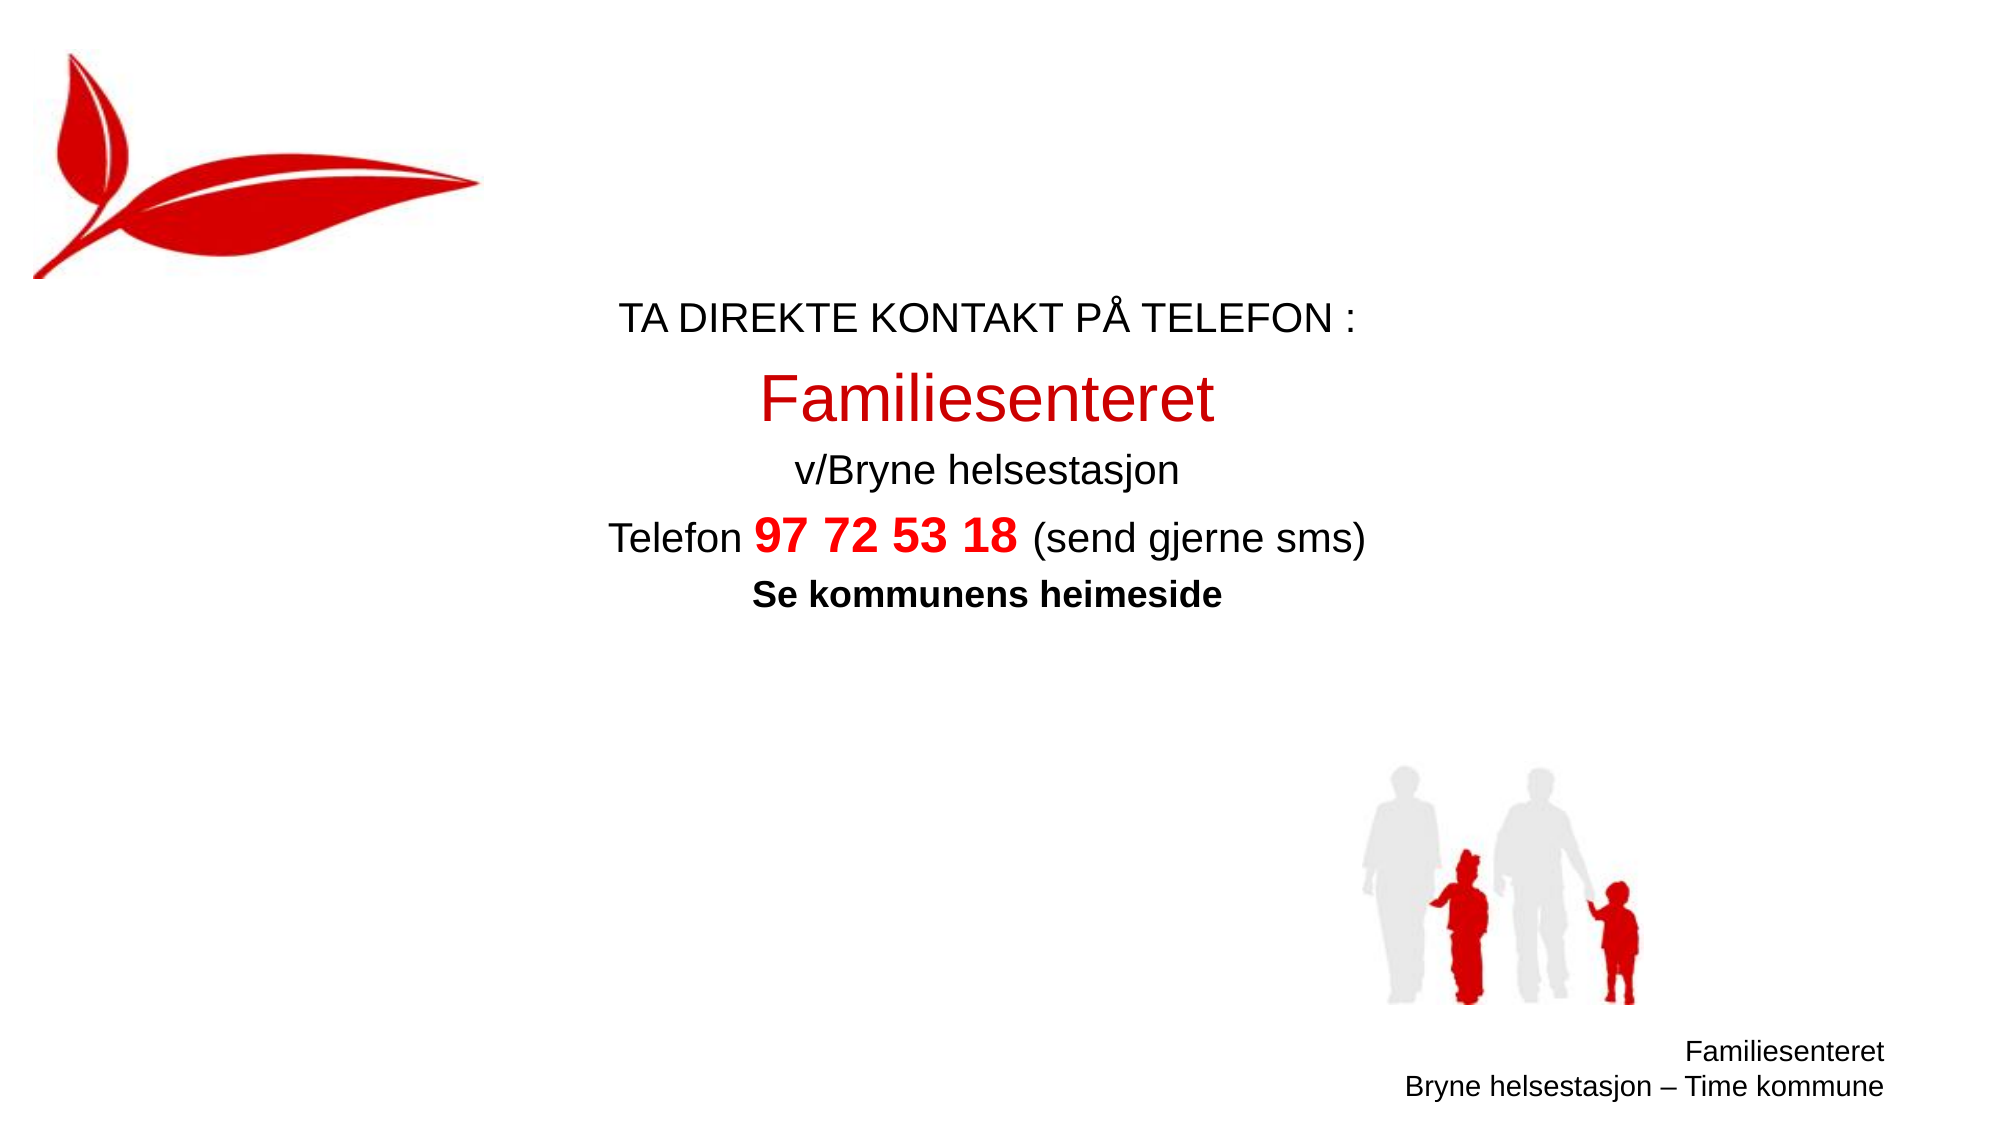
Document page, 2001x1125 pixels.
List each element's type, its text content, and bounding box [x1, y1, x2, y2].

list TA DIREKTE KONTAKT PÅ TELEFON : Familiesenteret v/Bryne helsestasjon Telefon 97 72 53 18 (send gjerne sms) Se kommunens heimeside [287, 50, 1688, 1005]
picture [33, 49, 484, 279]
slide_number Familiesenteret Bryne helsestasjon – Time kommune [1183, 1024, 1901, 1103]
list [1362, 760, 1645, 1006]
